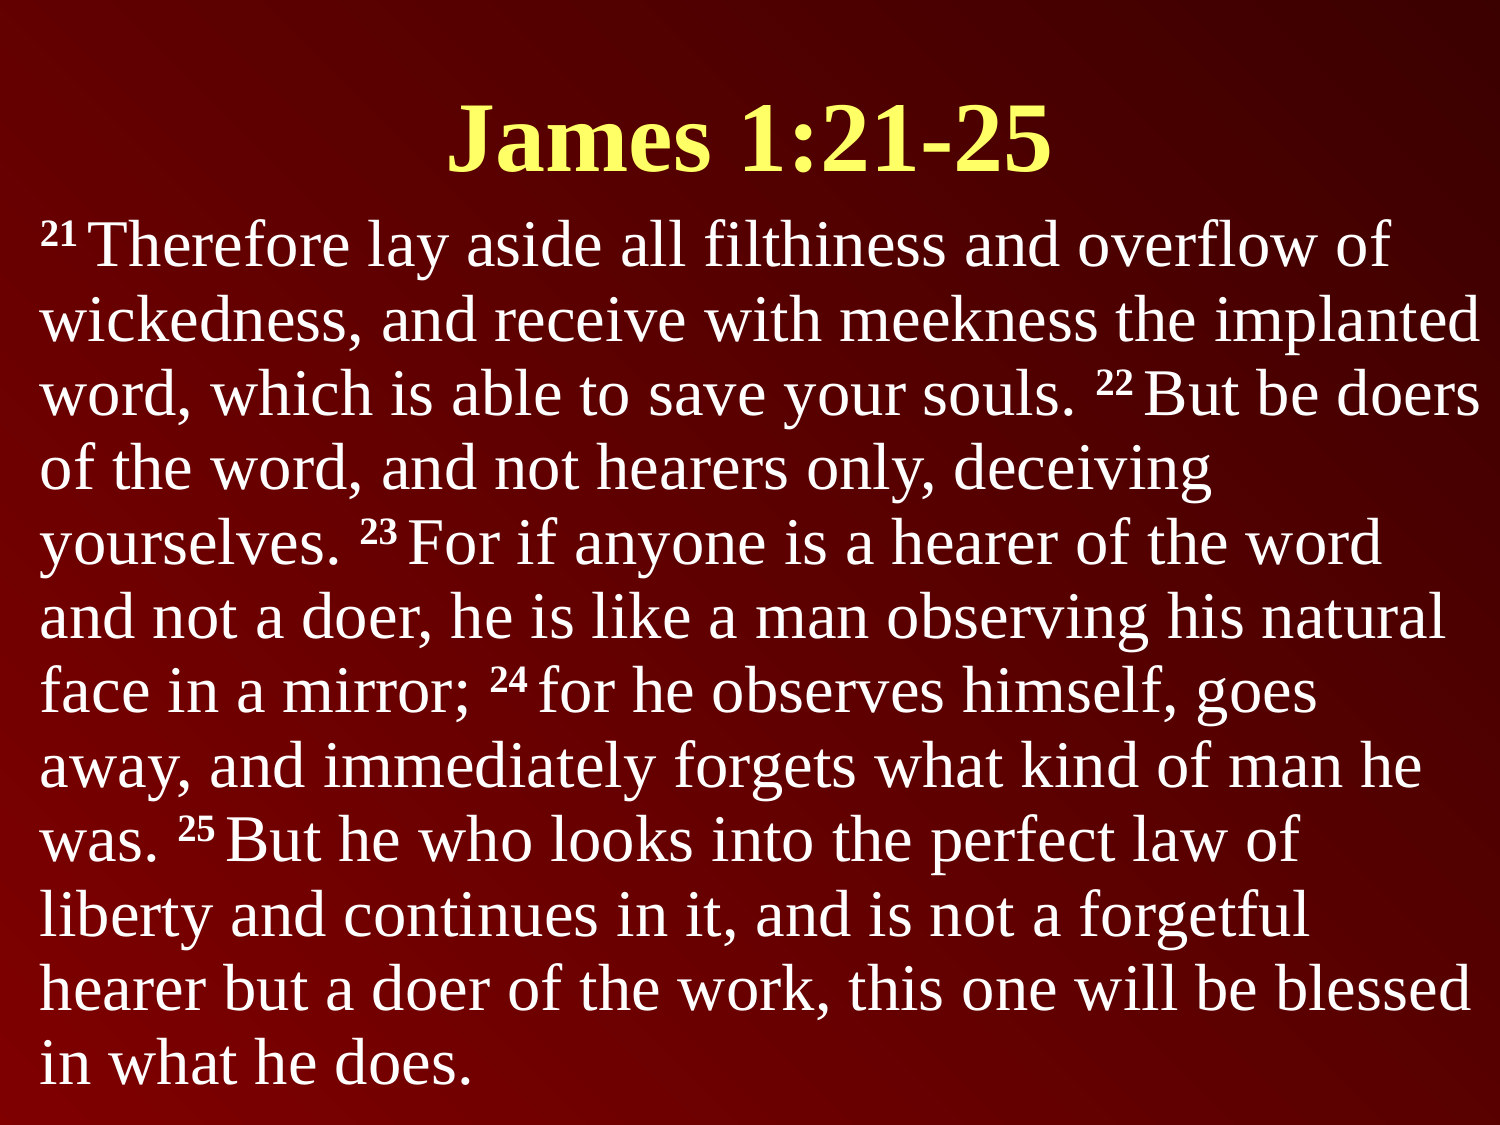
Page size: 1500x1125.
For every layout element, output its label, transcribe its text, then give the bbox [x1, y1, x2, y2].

text_box 21 Therefore lay aside all filthiness and overflow of wickedness, and receive with meekness the implanted word, which is able to save your souls. 22 But be doers of the word, and not hearers only, deceiving yourselves. 23 For if anyone is a hearer of the word and not a doer, he is like a man observing his natural face in a mirror; 24 for he observes himself, goes away, and immediately forgets what kind of man he was. 25 But he who looks into the perfect law of liberty and continues in it, and is not a forgetful hearer but a doer of the work, this one will be blessed in what he does. [24, 199, 1500, 1107]
title James 1:21-25 [24, 37, 1475, 199]
